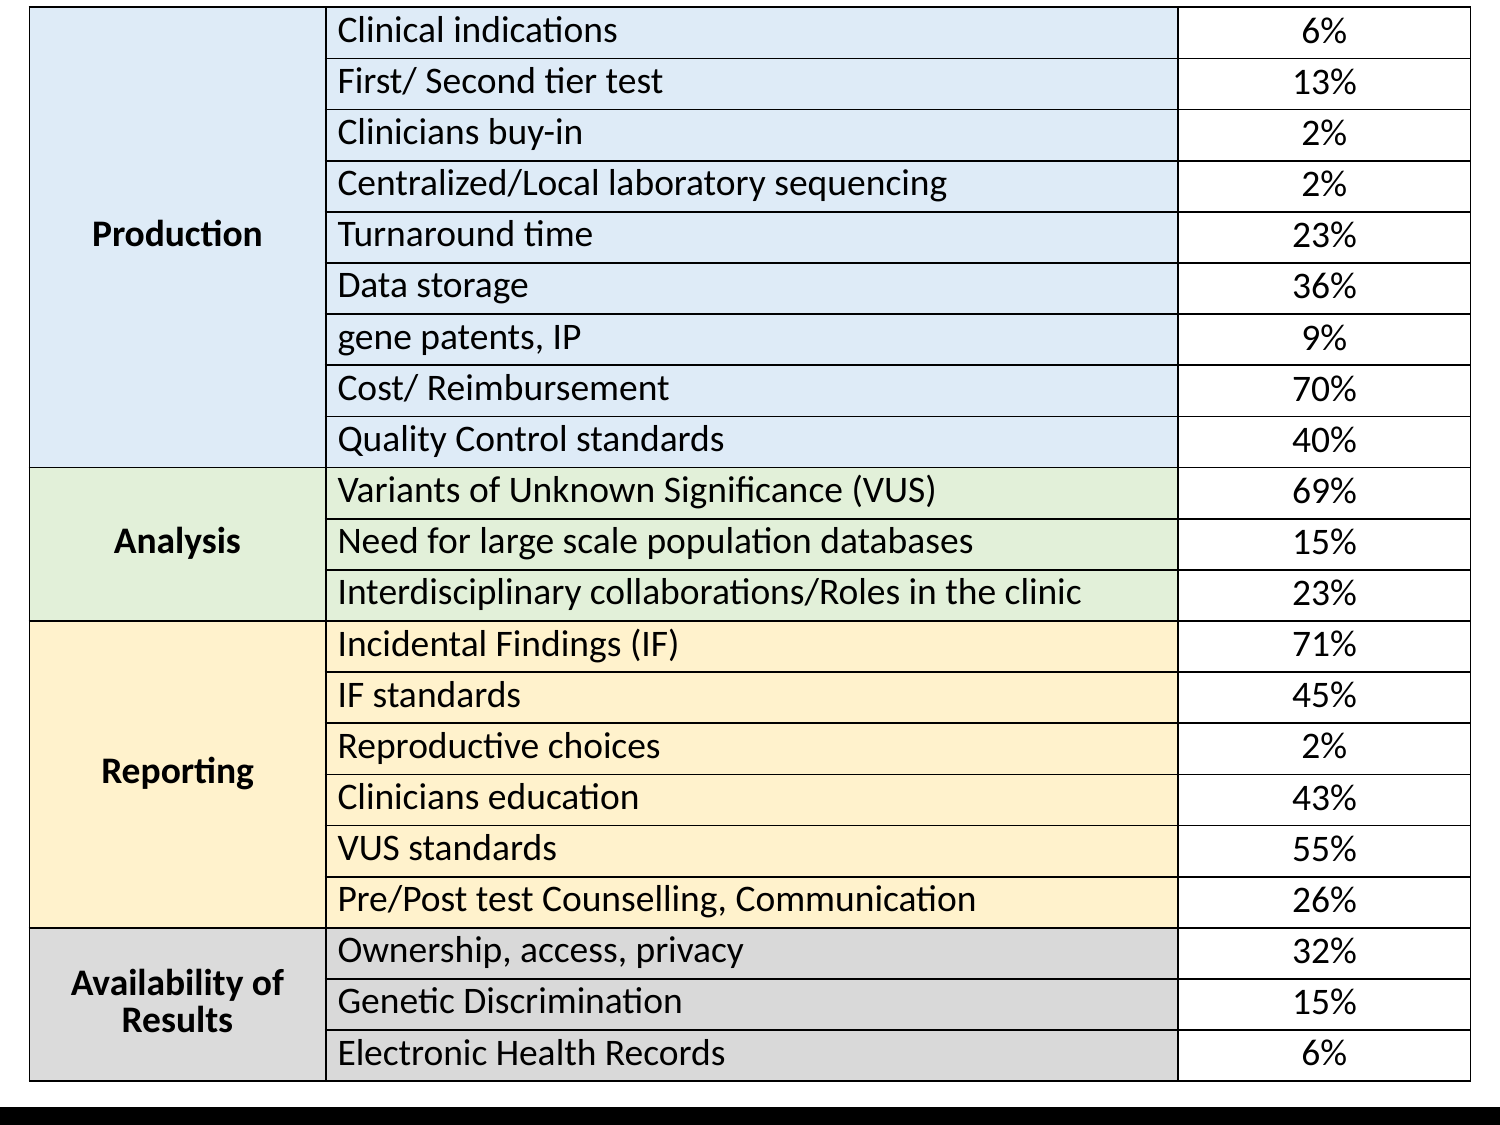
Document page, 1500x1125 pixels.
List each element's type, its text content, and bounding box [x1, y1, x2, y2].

table_cell 2% [1179, 162, 1470, 211]
table_cell 40% [1179, 417, 1470, 467]
table_cell Reproductive choices [327, 724, 1177, 774]
table_cell Analysis [30, 468, 325, 620]
table_cell Centralized/Local laboratory sequencing [327, 162, 1177, 211]
table_cell Turnaround time [327, 213, 1177, 262]
table_cell 36% [1179, 264, 1470, 313]
table_header 6% [1179, 8, 1470, 58]
table_cell 9% [1179, 315, 1470, 364]
table_cell 69% [1179, 468, 1470, 518]
table_cell 55% [1179, 826, 1470, 876]
table_cell 2% [1179, 724, 1470, 774]
table_cell First/ Second tier test [327, 59, 1177, 109]
table_cell Variants of Unknown Significance (VUS) [327, 468, 1177, 518]
table_cell VUS standards [327, 826, 1177, 876]
table_cell Cost/ Reimbursement [327, 366, 1177, 416]
table_cell 15% [1179, 520, 1470, 569]
table_cell Availability of Results [30, 929, 325, 1080]
table_cell 71% [1179, 622, 1470, 671]
text_box [0, 1105, 1500, 1125]
table_cell Incidental Findings (IF) [327, 622, 1177, 671]
table_cell 45% [1179, 673, 1470, 722]
table_cell Pre/Post test Counselling, Communication [327, 878, 1177, 927]
table_header Clinical indications [327, 8, 1177, 58]
table_cell 23% [1179, 571, 1470, 620]
table_cell 70% [1179, 366, 1470, 416]
table_cell Need for large scale population databases [327, 520, 1177, 569]
table_cell 13% [1179, 59, 1470, 109]
table_cell Reporting [30, 622, 325, 927]
table_cell 26% [1179, 878, 1470, 927]
table_cell Interdisciplinary collaborations/Roles in the clinic [327, 571, 1177, 620]
table_cell 6% [1179, 1031, 1470, 1080]
table_cell IF standards [327, 673, 1177, 722]
table_cell 32% [1179, 929, 1470, 978]
table_cell gene patents, IP [327, 315, 1177, 364]
table_cell Clinicians education [327, 775, 1177, 825]
table_cell Ownership, access, privacy [327, 929, 1177, 978]
table_cell Quality Control standards [327, 417, 1177, 467]
table_cell 43% [1179, 775, 1470, 825]
table_cell Clinicians buy-in [327, 110, 1177, 160]
table_cell 2% [1179, 110, 1470, 160]
table_cell 23% [1179, 213, 1470, 262]
table_cell Electronic Health Records [327, 1031, 1177, 1080]
table_header Production [30, 8, 325, 467]
table_cell 15% [1179, 980, 1470, 1029]
table_cell Data storage [327, 264, 1177, 313]
table_cell Genetic Discrimination [327, 980, 1177, 1029]
